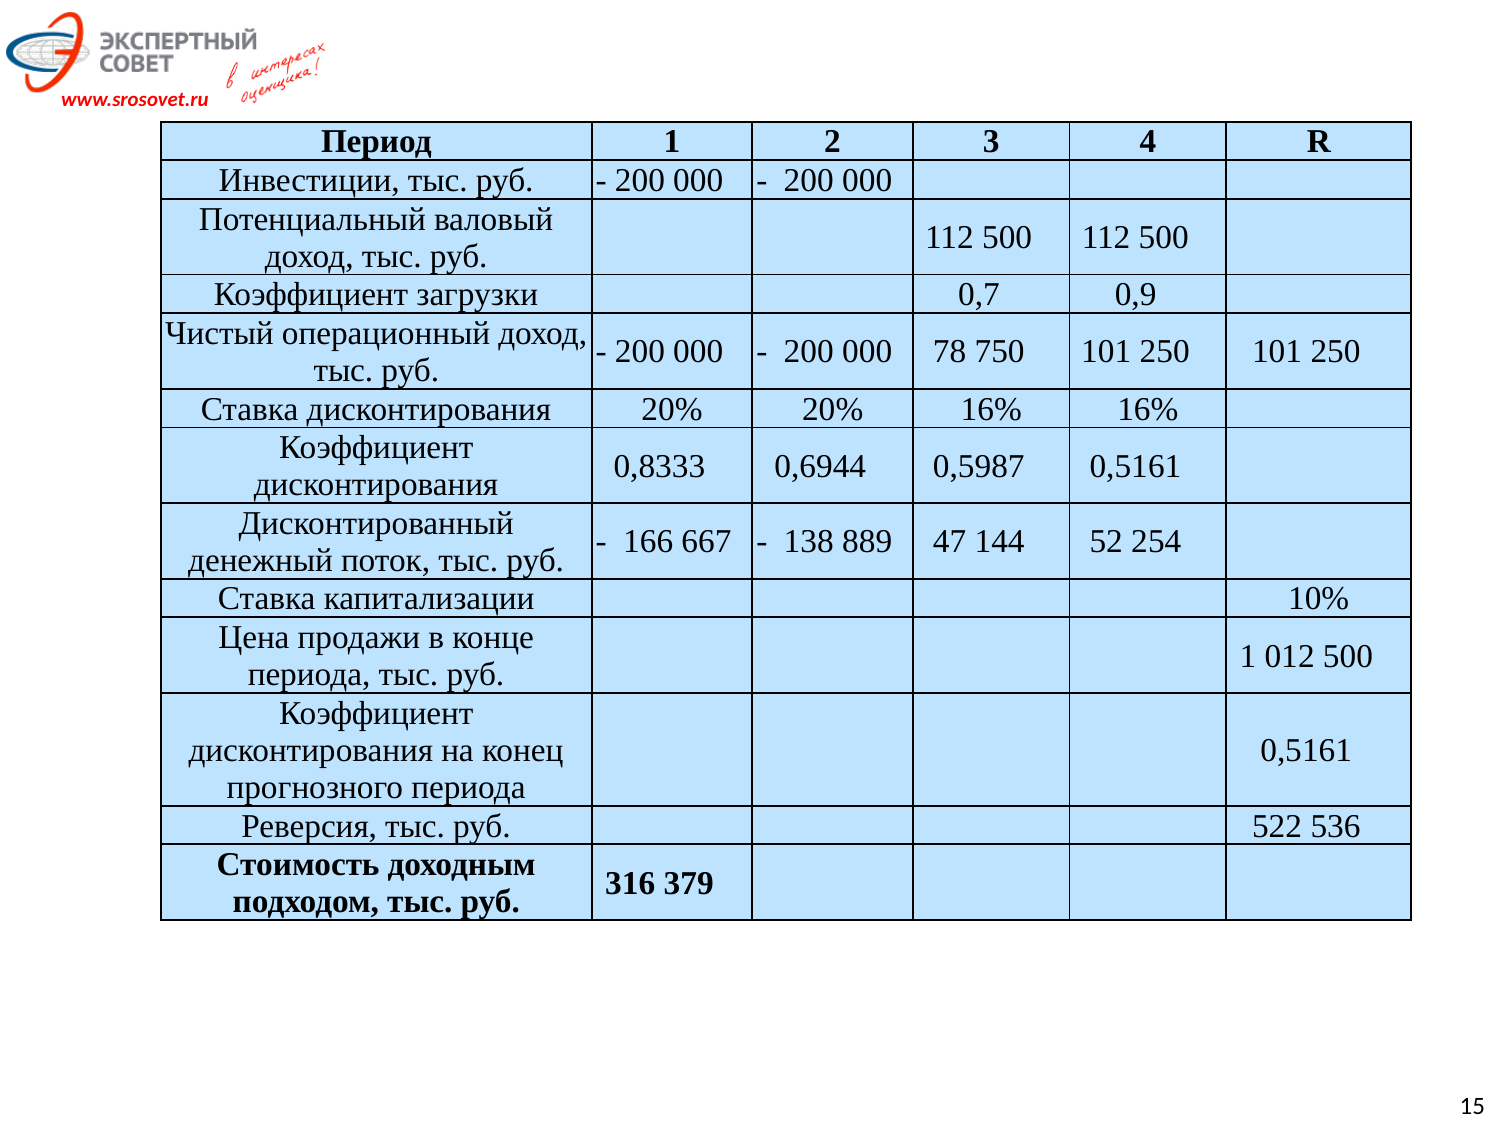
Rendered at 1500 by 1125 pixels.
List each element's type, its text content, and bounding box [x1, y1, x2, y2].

table_cell [914, 694, 1069, 805]
table_cell - 200 000 [753, 314, 912, 388]
table_cell [1227, 428, 1410, 502]
table_cell - 200 000 [593, 161, 751, 198]
table_cell [1227, 390, 1410, 427]
table_cell Ставка дисконтирования [162, 390, 591, 427]
table_header R [1227, 123, 1410, 159]
table_cell [1227, 845, 1410, 919]
text_box www.srosovet.ru [11, 114, 260, 122]
table_cell [753, 694, 912, 805]
table_cell [753, 845, 912, 919]
table_cell [1070, 618, 1225, 692]
table_cell 101 250 [1070, 314, 1225, 388]
table_cell [753, 618, 912, 692]
table_cell [593, 618, 751, 692]
table_cell Коэффициент дисконтирования на конец прогнозного периода [162, 694, 591, 805]
table_cell [1070, 161, 1225, 198]
table_cell [1070, 694, 1225, 805]
table_cell Чистый операционный доход, тыс. руб. [162, 314, 591, 388]
table_cell 0,5161 [1227, 694, 1410, 805]
table_cell [914, 580, 1069, 616]
table_header 1 [593, 123, 751, 159]
table_cell Коэффициент дисконтирования [162, 428, 591, 502]
table_cell 0,9 [1070, 275, 1225, 312]
table_cell [1227, 275, 1410, 312]
table_cell 47 144 [914, 504, 1069, 578]
table_cell 0,5987 [914, 428, 1069, 502]
table_cell [914, 161, 1069, 198]
slide_number 15 [1434, 1081, 1500, 1125]
table_cell [914, 618, 1069, 692]
table_cell 20% [593, 390, 751, 427]
table_cell - 138 889 [753, 504, 912, 578]
table_cell [593, 580, 751, 616]
table_cell 112 500 [914, 200, 1069, 274]
table_cell [593, 694, 751, 805]
table_cell Инвестиции, тыс. руб. [162, 161, 591, 198]
table_cell Реверсия, тыс. руб. [162, 807, 591, 843]
table_cell - 200 000 [593, 314, 751, 388]
table_cell [914, 807, 1069, 843]
table_cell [593, 807, 751, 843]
table_header Период [162, 123, 591, 159]
table_cell Стоимость доходным подходом, тыс. руб. [162, 845, 591, 919]
table_cell [1070, 845, 1225, 919]
table_cell 522 536 [1227, 807, 1410, 843]
table_cell 101 250 [1227, 314, 1410, 388]
table_cell 10% [1227, 580, 1410, 616]
table_cell [1070, 807, 1225, 843]
table_cell [753, 200, 912, 274]
table_header 3 [914, 123, 1069, 159]
table_cell 0,5161 [1070, 428, 1225, 502]
table_cell 1 012 500 [1227, 618, 1410, 692]
table_cell Дисконтированный денежный поток, тыс. руб. [162, 504, 591, 578]
table_cell Коэффициент загрузки [162, 275, 591, 312]
table_cell - 166 667 [593, 504, 751, 578]
table_cell 0,7 [914, 275, 1069, 312]
table_cell [753, 807, 912, 843]
table_cell Ставка капитализации [162, 580, 591, 616]
table_header 2 [753, 123, 912, 159]
table_cell 16% [1070, 390, 1225, 427]
table_cell Цена продажи в конце периода, тыс. руб. [162, 618, 591, 692]
table_cell [1227, 504, 1410, 578]
table_cell 0,8333 [593, 428, 751, 502]
table_cell [593, 200, 751, 274]
table_cell 0,6944 [753, 428, 912, 502]
table_cell [1070, 580, 1225, 616]
table_cell 316 379 [593, 845, 751, 919]
picture [3, 10, 330, 106]
table_cell [914, 845, 1069, 919]
table_cell [1227, 161, 1410, 198]
table_cell 78 750 [914, 314, 1069, 388]
table_cell 16% [914, 390, 1069, 427]
table_header 4 [1070, 123, 1225, 159]
table_cell 112 500 [1070, 200, 1225, 274]
table_cell [753, 580, 912, 616]
table_cell [1227, 200, 1410, 274]
table_cell Потенциальный валовый доход, тыс. руб. [162, 200, 591, 274]
table_cell [593, 275, 751, 312]
table_cell 52 254 [1070, 504, 1225, 578]
table_cell - 200 000 [753, 161, 912, 198]
table_cell [753, 275, 912, 312]
table_cell 20% [753, 390, 912, 427]
